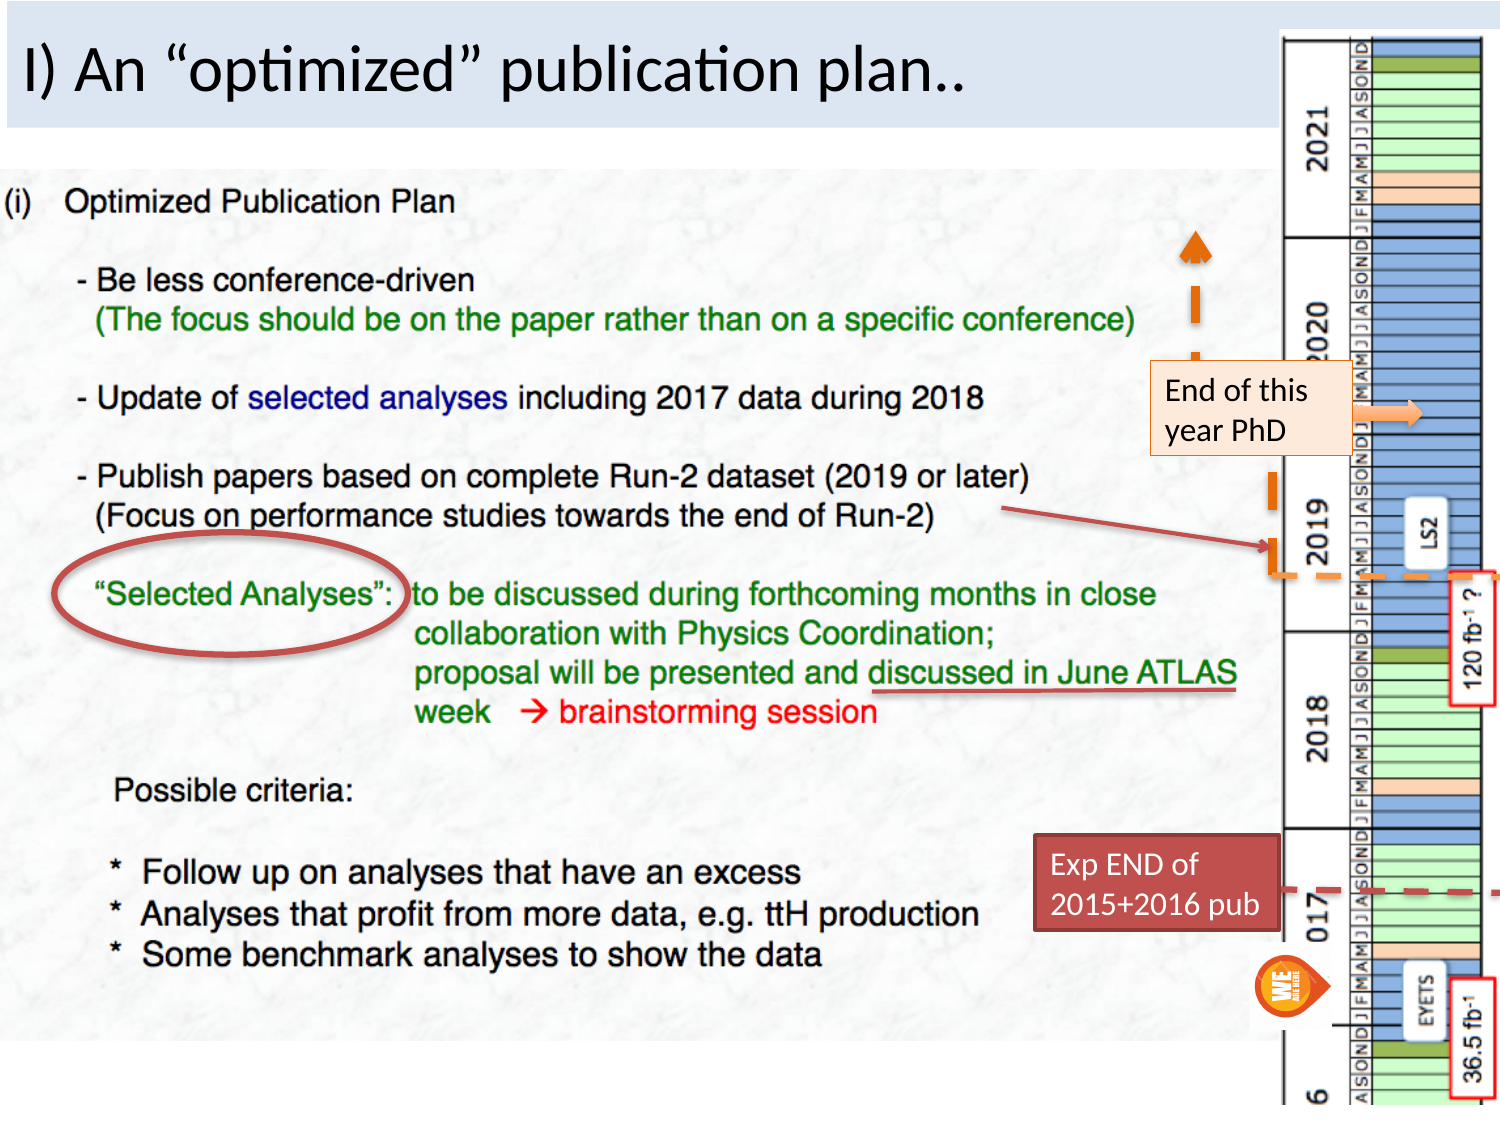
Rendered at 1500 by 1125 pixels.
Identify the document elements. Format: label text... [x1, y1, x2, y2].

title I) An “optimized” publication plan.. [7, 1, 1500, 128]
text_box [1001, 507, 1273, 549]
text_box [1061, 364, 1407, 442]
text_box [1271, 889, 1500, 894]
picture [0, 29, 1500, 1105]
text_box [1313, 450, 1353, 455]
text_box [1411, 401, 1423, 426]
